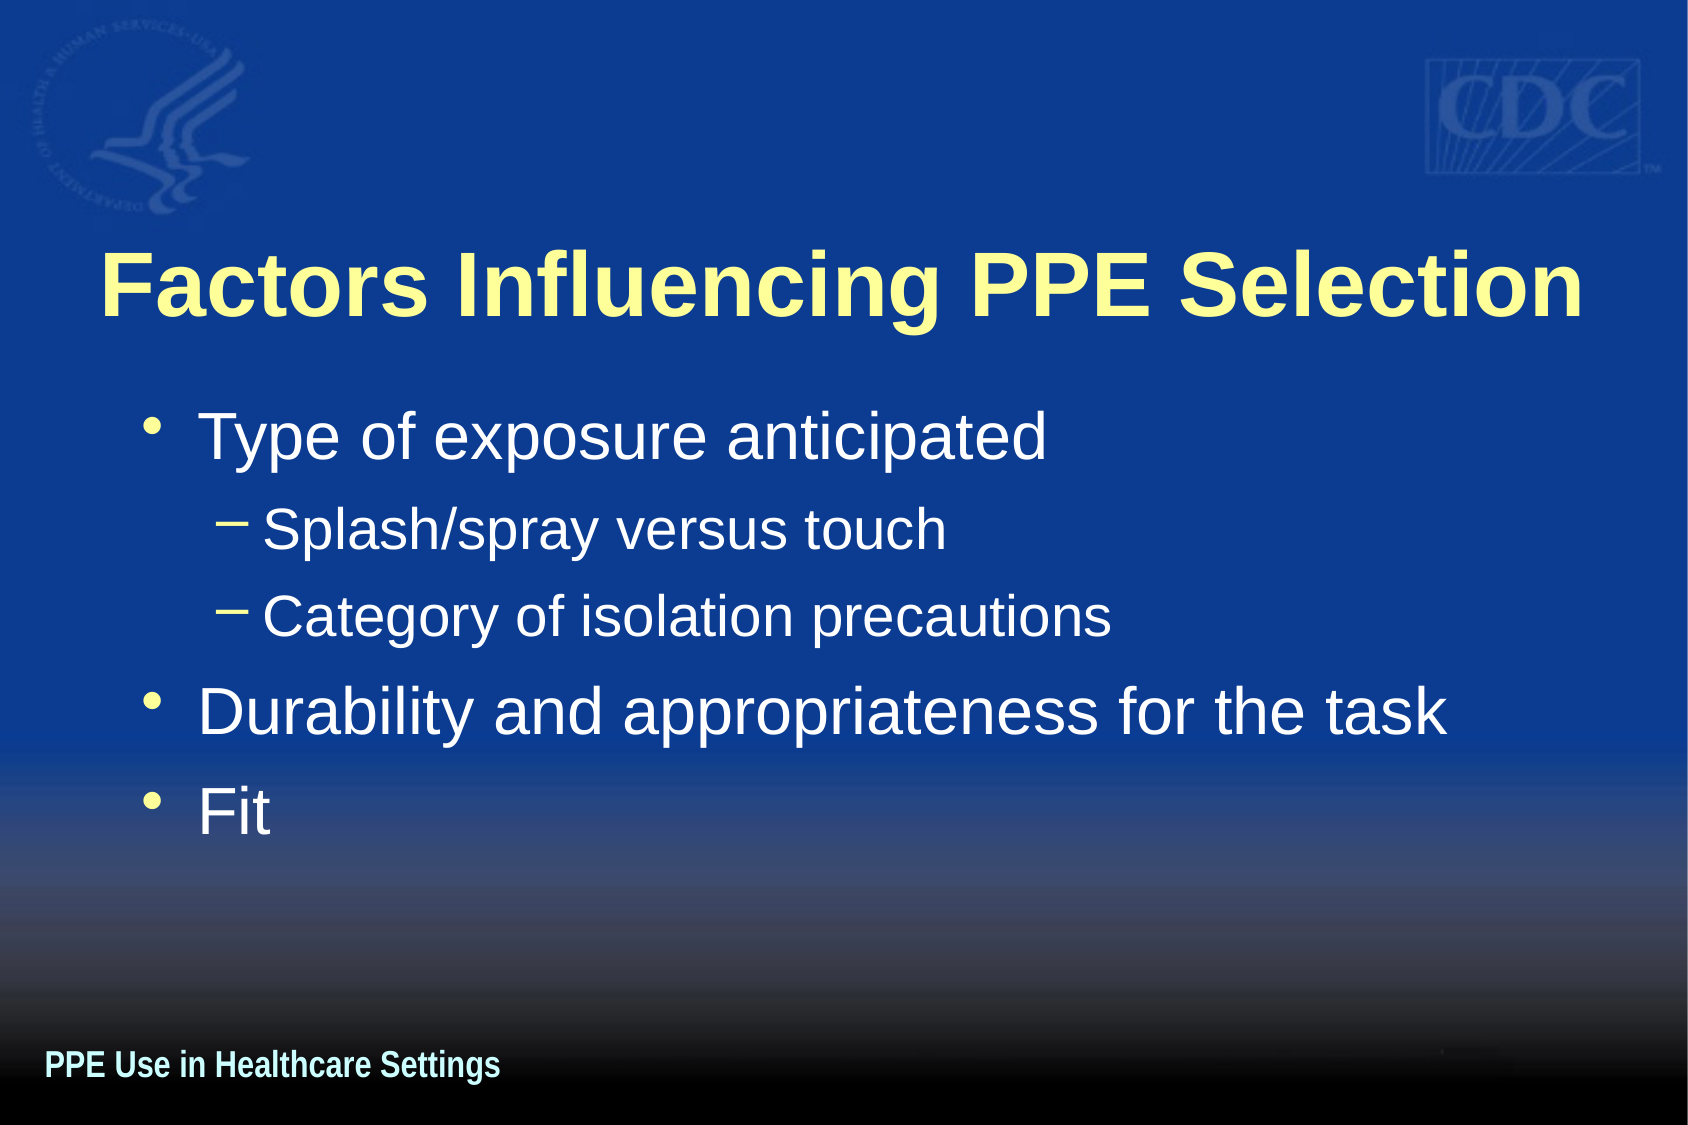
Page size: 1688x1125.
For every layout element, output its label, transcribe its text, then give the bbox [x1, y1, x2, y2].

picture [0, 0, 1688, 217]
text_box Type of exposure anticipated Splash/spray versus touch Category of isolation precautions Durability and appropriateness for the task Fit [126, 385, 1561, 1060]
title Factors Influencing PPE Selection [0, 217, 1688, 353]
picture [0, 353, 1688, 1125]
text_box PPE Use in Healthcare Settings [29, 1032, 517, 1092]
